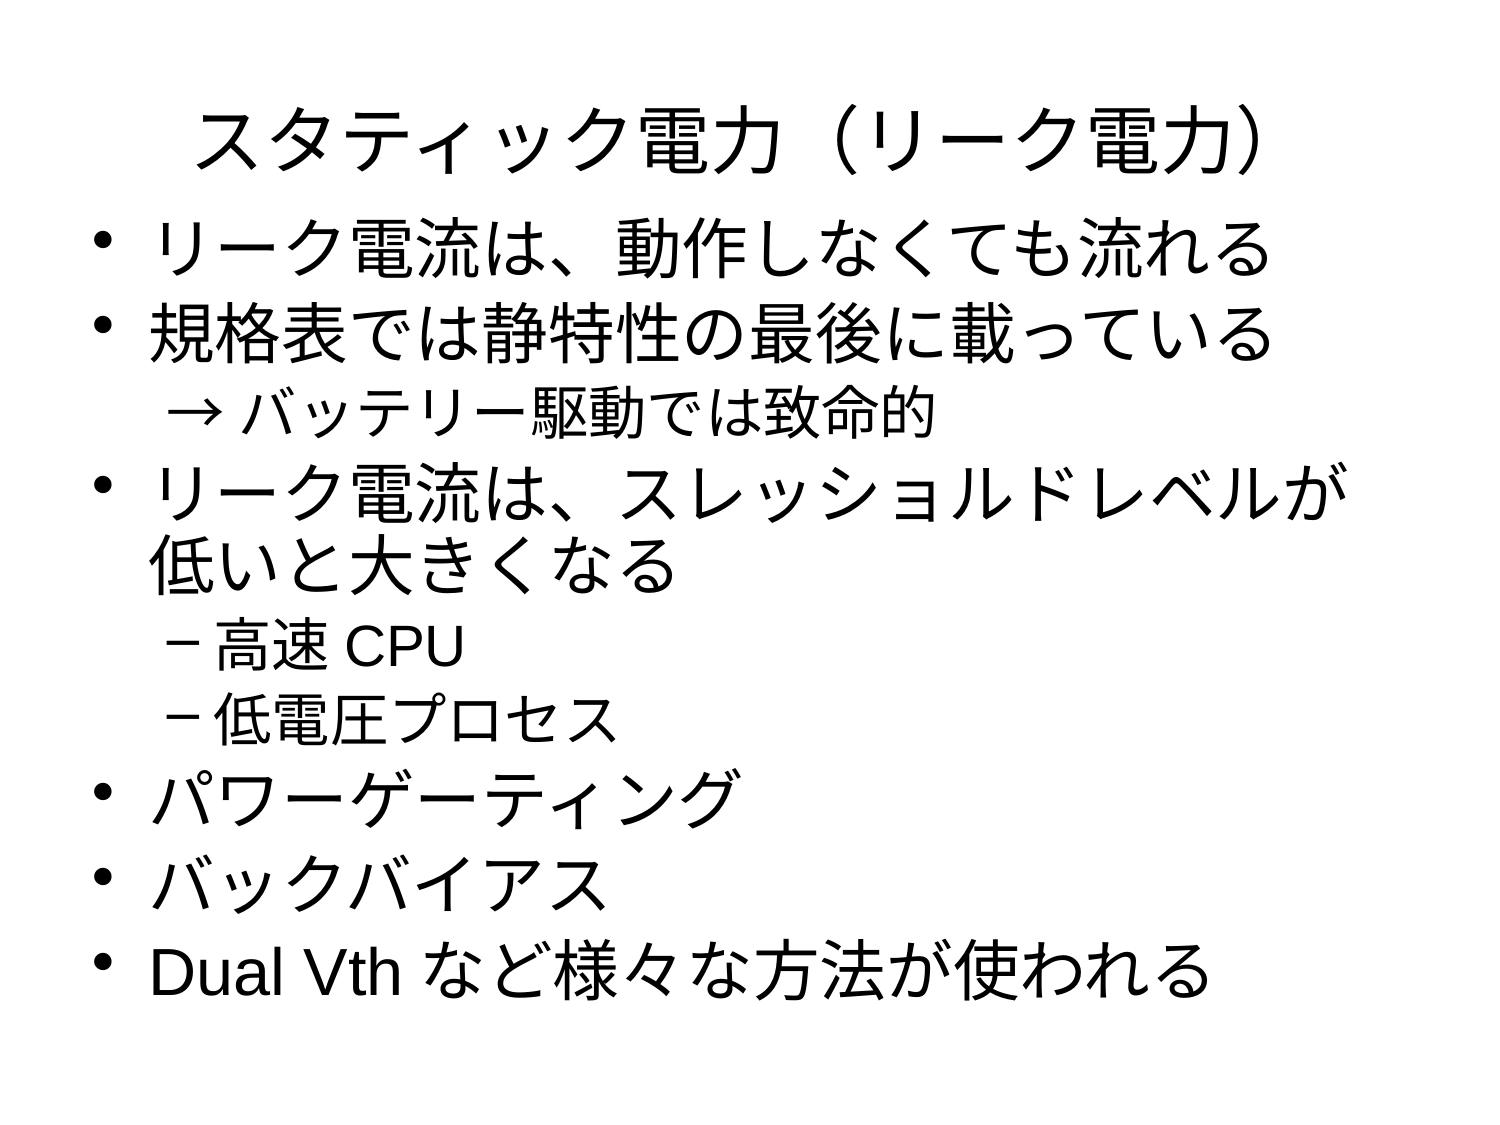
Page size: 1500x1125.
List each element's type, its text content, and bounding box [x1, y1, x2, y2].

title スタティック電力（リーク電力） [75, 45, 1425, 233]
list リーク電流は、動作しなくても流れる 規格表では静特性の最後に載っている →バッテリー駆動では致命的 リーク電流は、スレッショルドレベルが低いと大きくなる 高速CPU 低電圧プロセス パワーゲーティング バックバイアス Dual Vthなど様々な方法が使われる [76, 208, 1427, 951]
